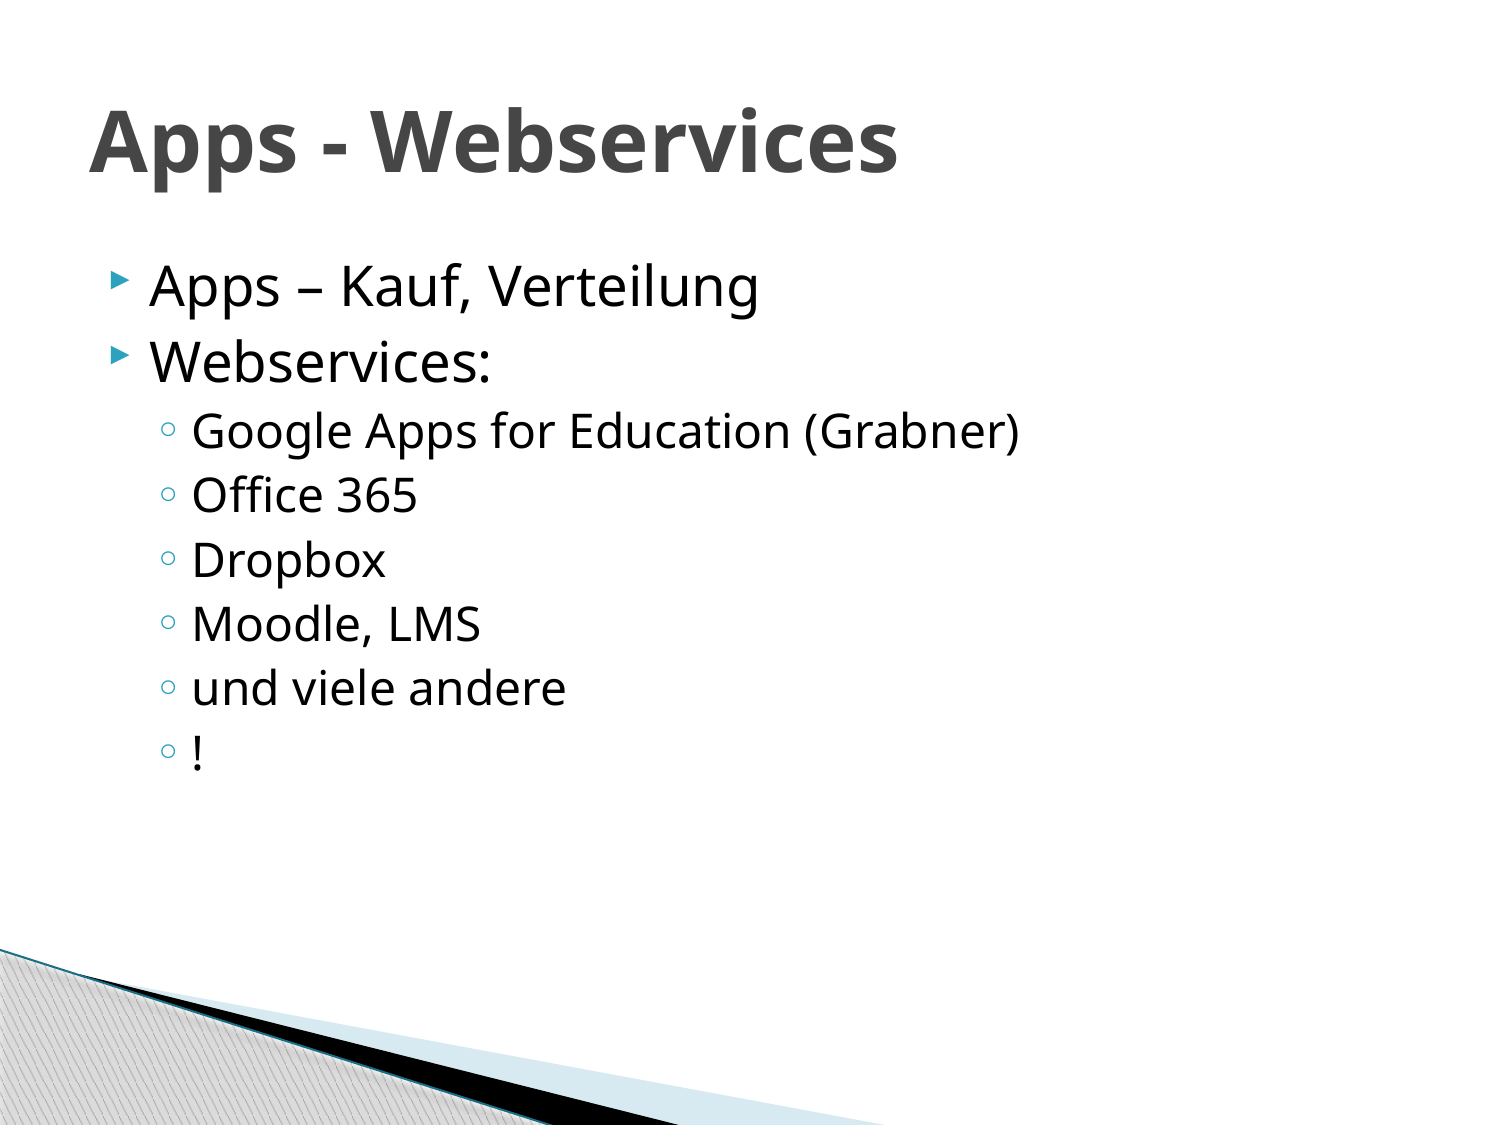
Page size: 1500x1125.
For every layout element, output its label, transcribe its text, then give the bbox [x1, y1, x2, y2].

title Apps - Webservices [75, 45, 1425, 233]
list Apps – Kauf, Verteilung Webservices: Google Apps for Education (Grabner) Office 365 Dropbox Moodle, LMS und viele andere ! [75, 243, 1425, 986]
